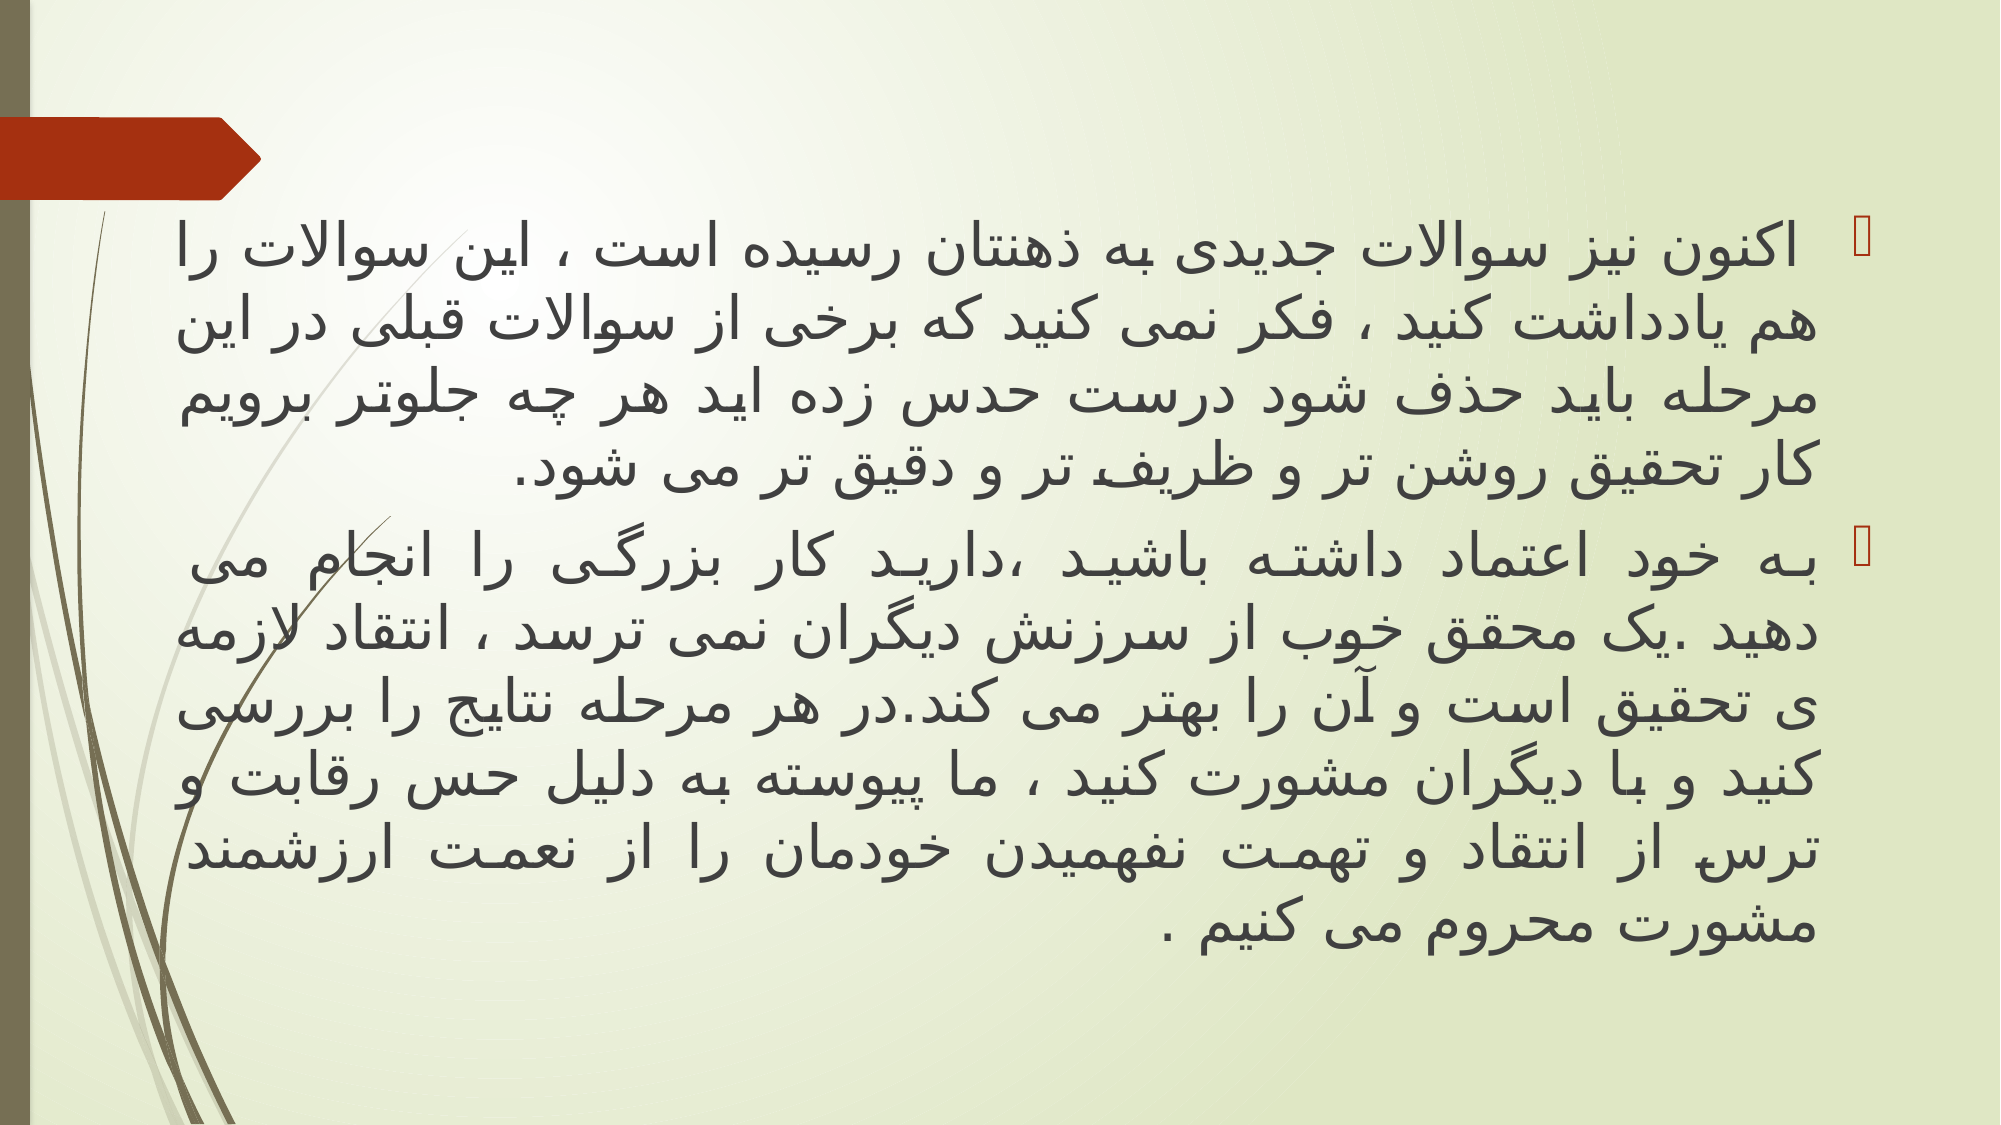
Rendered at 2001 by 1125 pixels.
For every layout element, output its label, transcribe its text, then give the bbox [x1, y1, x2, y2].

list اکنون نیز سوالات جدیدی به ذهنتان رسیده است ، این سوالات را هم یادداشت کنید ، فکر نمی کنید که برخی از سوالات قبلی در این مرحله باید حذف شود درست حدس زده اید هر چه جلوتر برویم کار تحقیق روشن تر و ظریف تر و دقیق تر می شود. به خود اعتماد داشته باشید ،دارید کار بزرگی را انجام می دهید .یک محقق خوب از سرزنش دیگران نمی ترسد ، انتقاد لازمه ی تحقیق است و آن را بهتر می کند.در هر مرحله نتایج را بررسی کنید و با دیگران مشورت کنید ، ما پیوسته به دلیل حس رقابت و ترس از انتقاد و تهمت نفهمیدن خودمان را از نعمت ارزشمند مشورت محروم می کنیم . [159, 198, 1888, 970]
